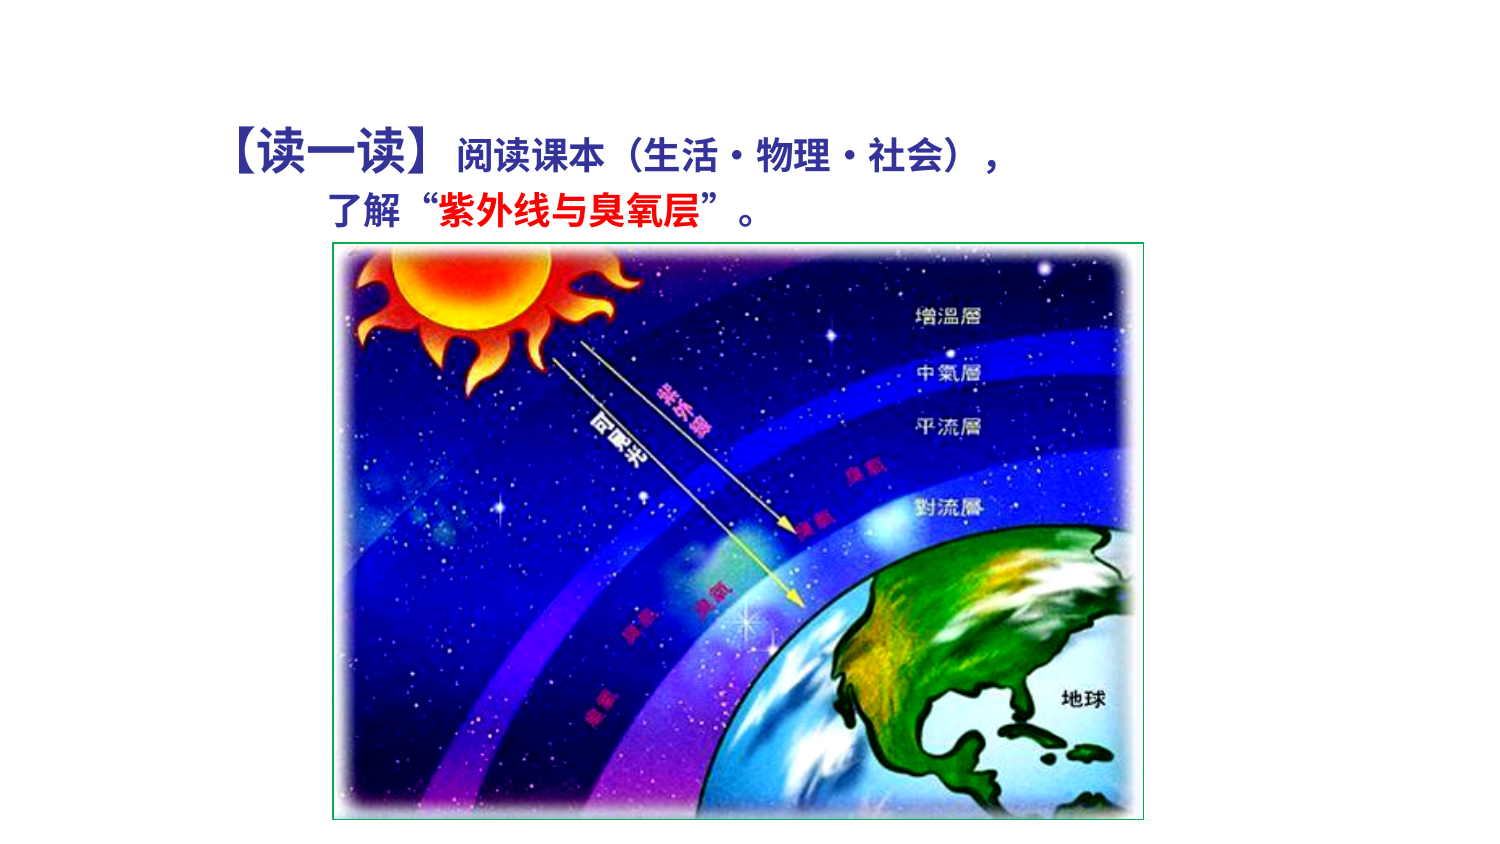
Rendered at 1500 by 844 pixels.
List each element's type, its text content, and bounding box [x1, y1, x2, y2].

text_box 【读一读】阅读课本（生活•物理•社会）， 了解“紫外线与臭氧层”。 [191, 111, 1267, 244]
picture [333, 243, 1143, 819]
